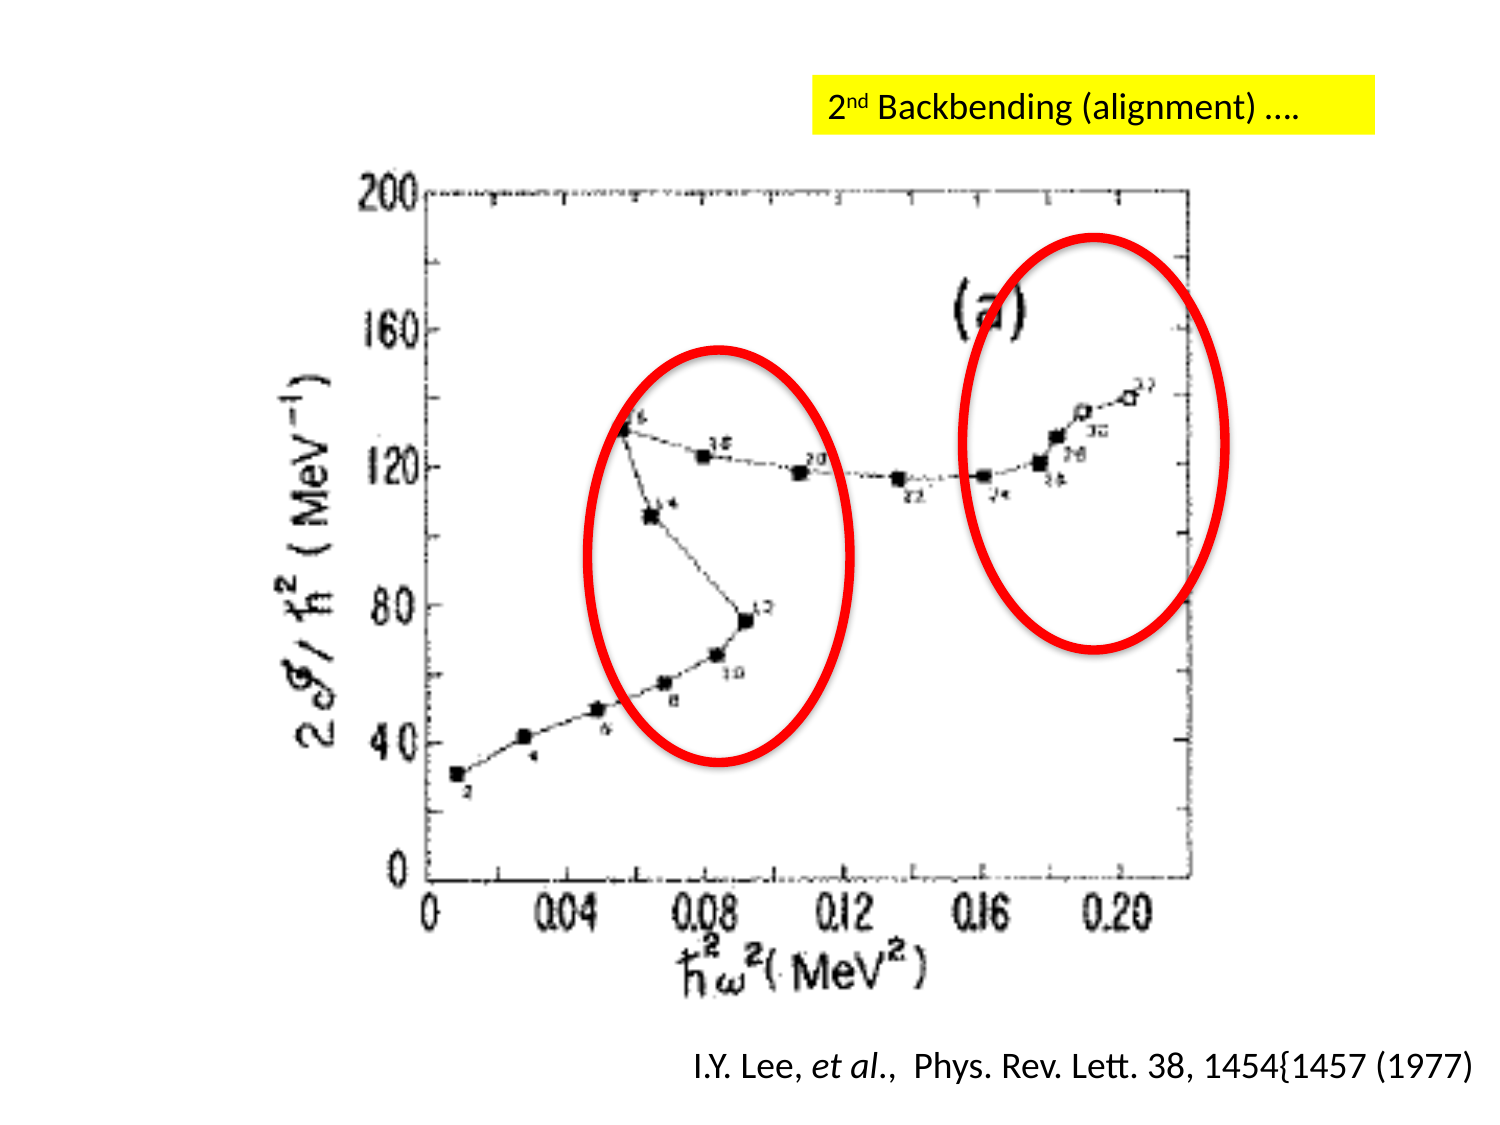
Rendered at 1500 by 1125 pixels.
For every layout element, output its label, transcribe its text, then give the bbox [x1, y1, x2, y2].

picture [87, 87, 1319, 1034]
text_box 2nd Backbending (alignment) …. [812, 74, 1375, 135]
text_box I.Y. Lee, et al., Phys. Rev. Lett. 38, 1454{1457 (1977) [678, 1033, 1490, 1093]
